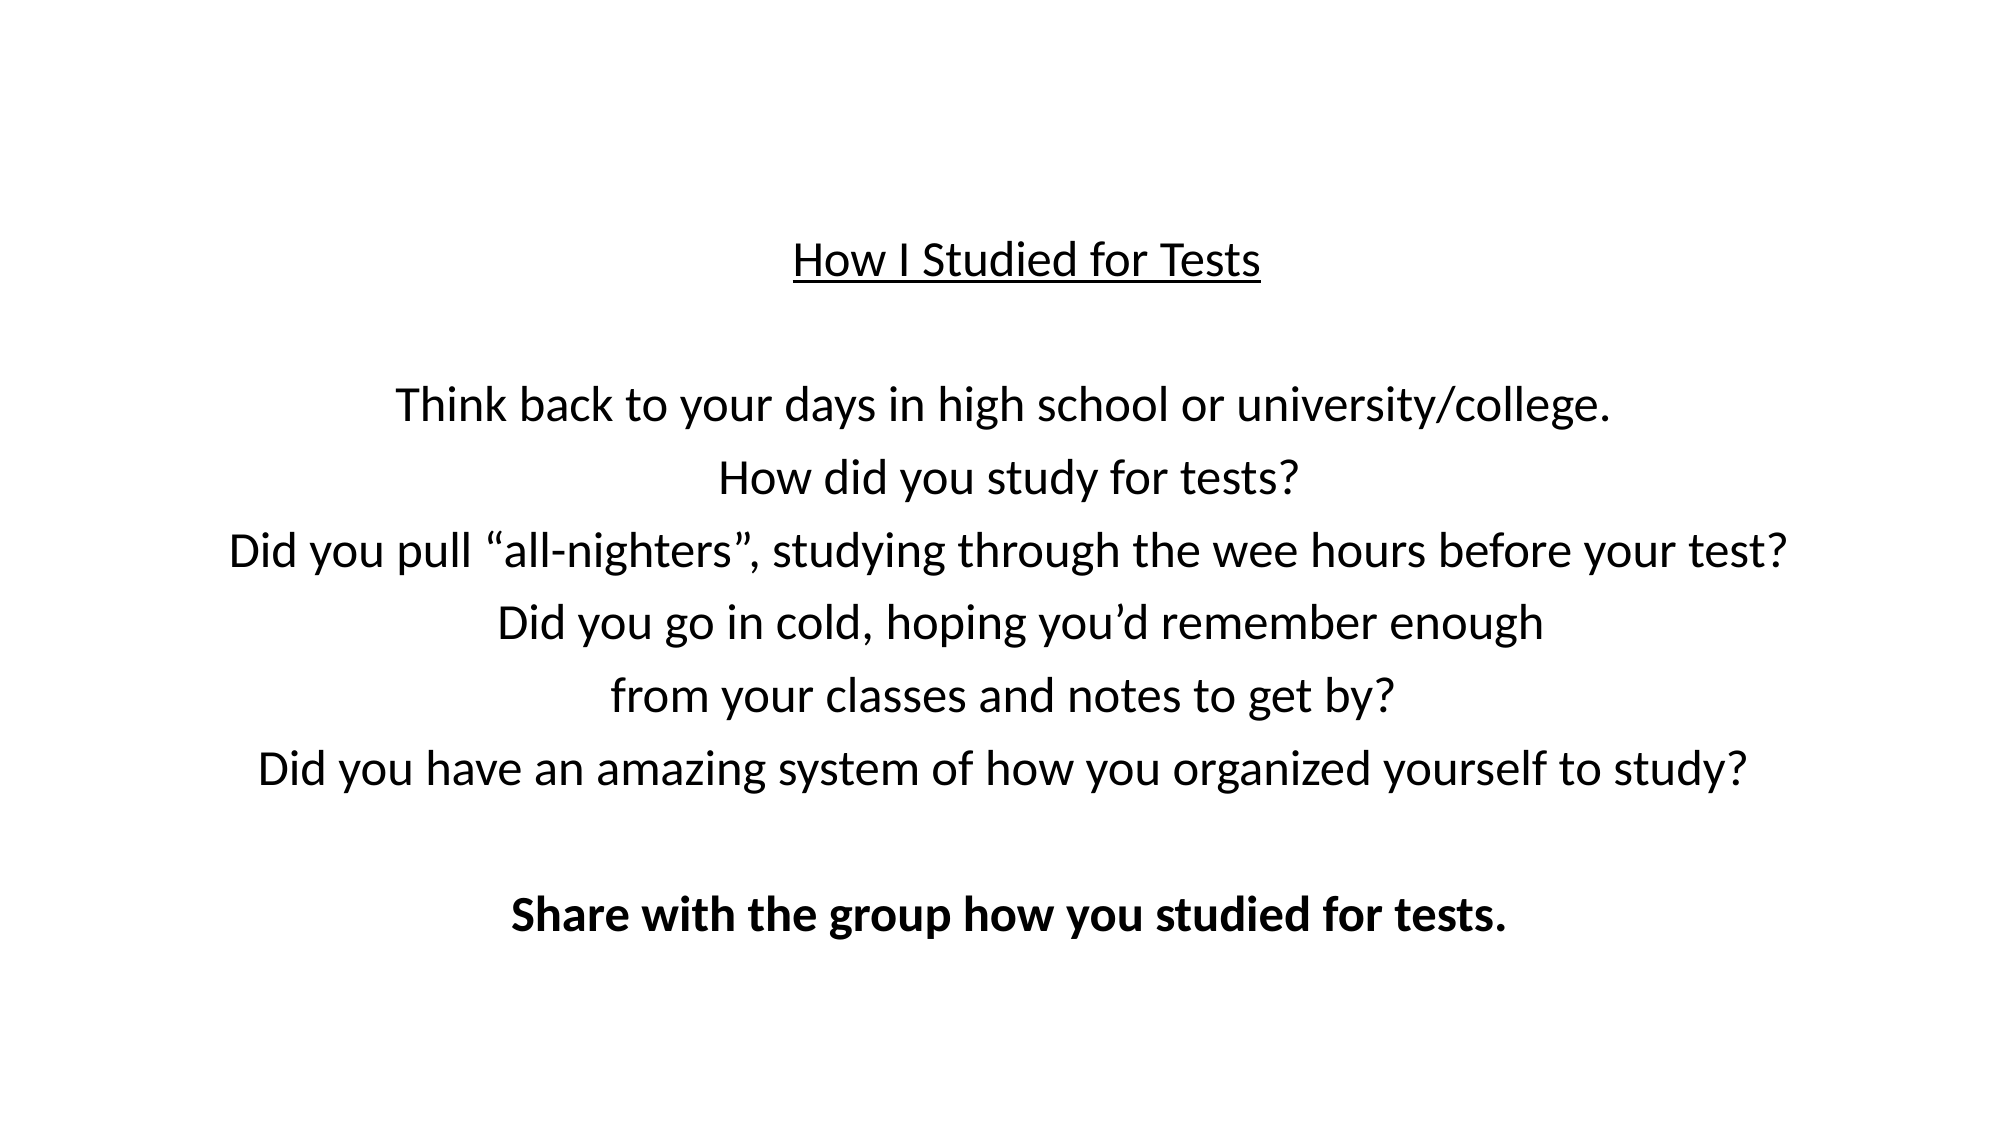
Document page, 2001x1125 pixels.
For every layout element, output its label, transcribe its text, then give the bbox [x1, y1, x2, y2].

list How I Studied for Tests Think back to your days in high school or university/college. How did you study for tests? Did you pull “all-nighters”, studying through the wee hours before your test? Did you go in cold, hoping you’d remember enough from your classes and notes to get by? Did you have an amazing system of how you organized yourself to study? Share with the group how you studied for tests. [143, 146, 1911, 950]
